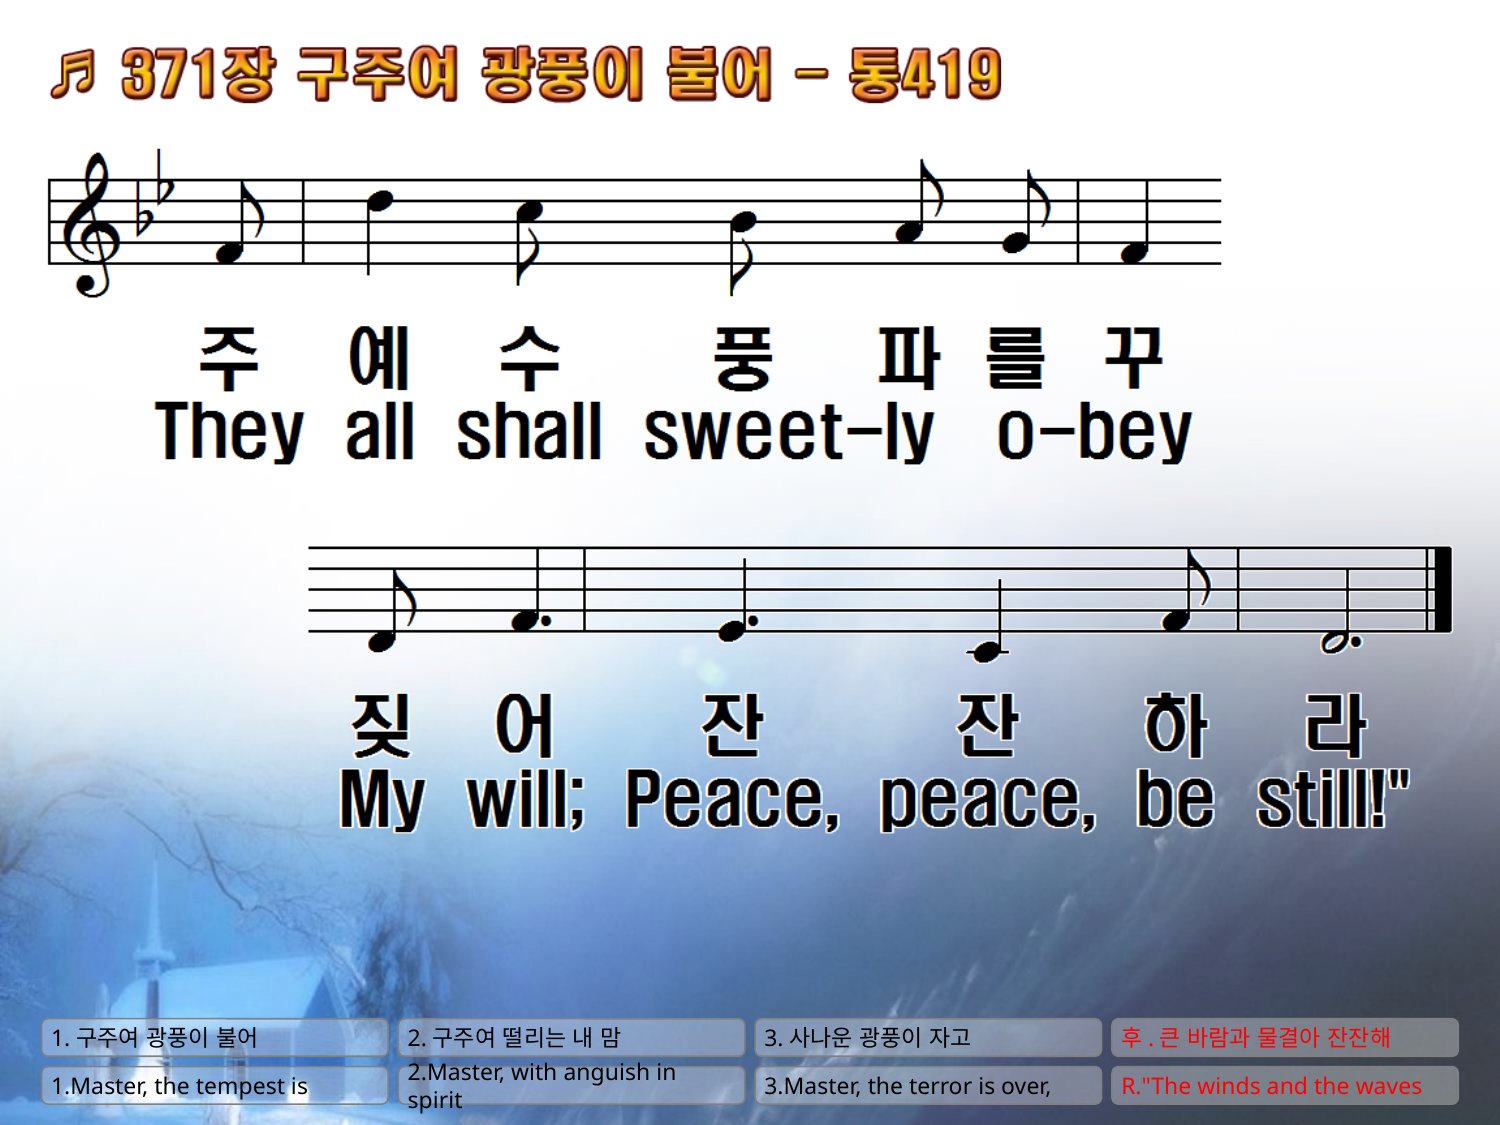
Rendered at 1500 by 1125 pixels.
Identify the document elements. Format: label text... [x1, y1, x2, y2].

text_box 1.Master, the tempest is [41, 1066, 389, 1105]
text_box 2.구주여 떨리는 내 맘 [398, 1018, 745, 1057]
text_box 후.큰 바람과 물결아 잔잔해 [1111, 1018, 1459, 1057]
text_box 3.사나운 광풍이 자고 [755, 1018, 1102, 1057]
text_box 2.Master, with anguish in spirit [398, 1066, 745, 1105]
text_box R."The winds and the waves [1111, 1066, 1459, 1105]
picture [0, 0, 1500, 844]
text_box 3.Master, the terror is over, [755, 1066, 1102, 1105]
text_box 1.구주여 광풍이 불어 [41, 1018, 389, 1057]
